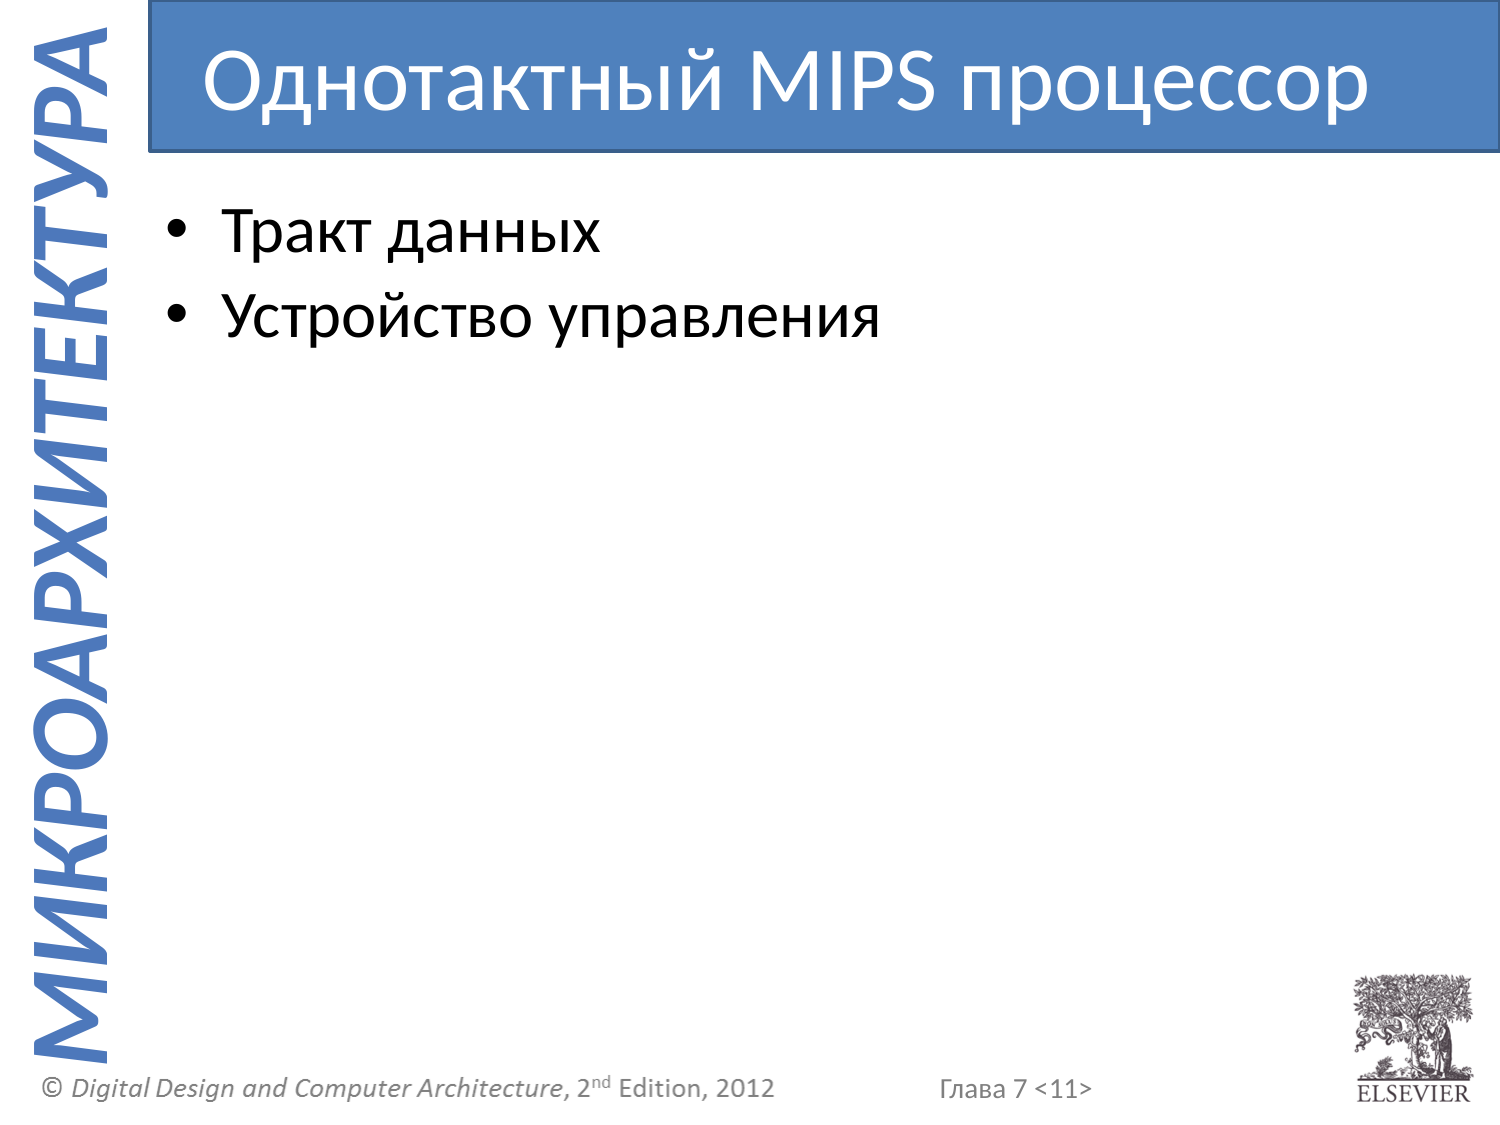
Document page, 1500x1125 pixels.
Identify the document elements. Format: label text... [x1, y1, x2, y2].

list Тракт данных Устройство управления [150, 187, 1413, 1000]
text_box Однотактный MIPS процессор [187, 11, 1488, 136]
picture [0, 0, 1500, 1125]
